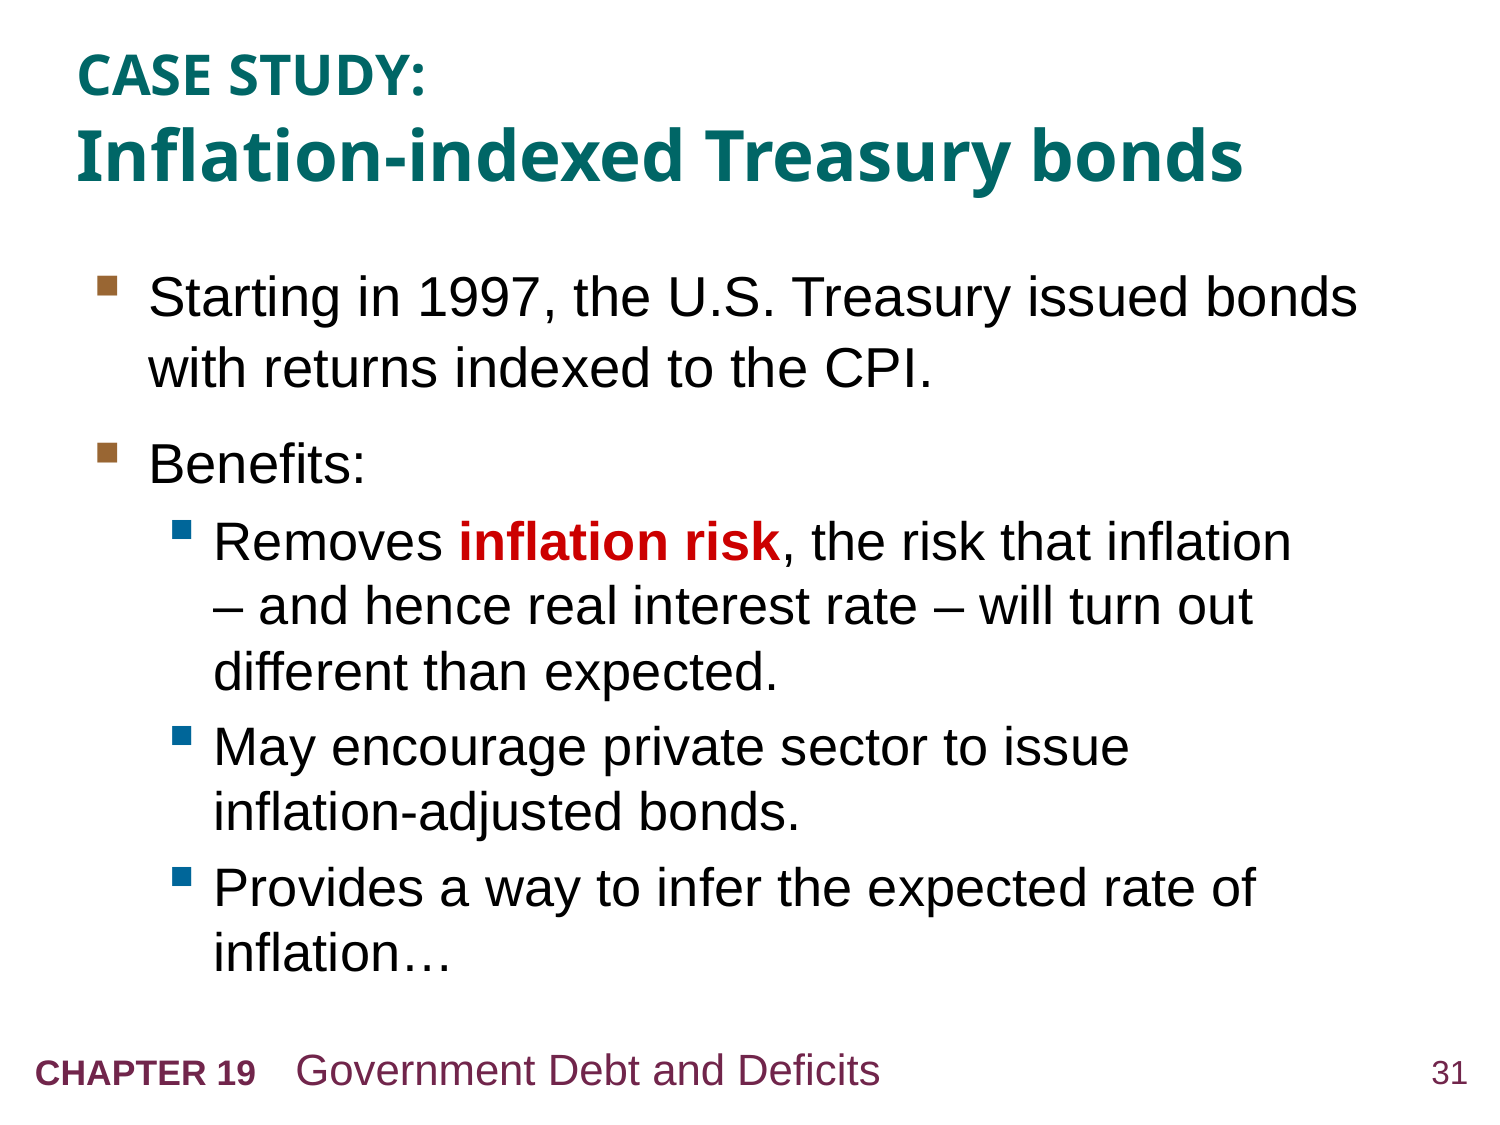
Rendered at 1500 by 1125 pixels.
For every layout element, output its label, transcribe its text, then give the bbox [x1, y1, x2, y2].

list Starting in 1997, the U.S. Treasury issued bonds with returns indexed to the CPI. Benefits: Removes inflation risk, the risk that inflation – and hence real interest rate – will turn out different than expected. May encourage private sector to issue inflation-adjusted bonds. Provides a way to infer the expected rate of inflation… [76, 249, 1427, 993]
title CASE STUDY: Inflation-indexed Treasury bonds [76, 38, 1430, 193]
